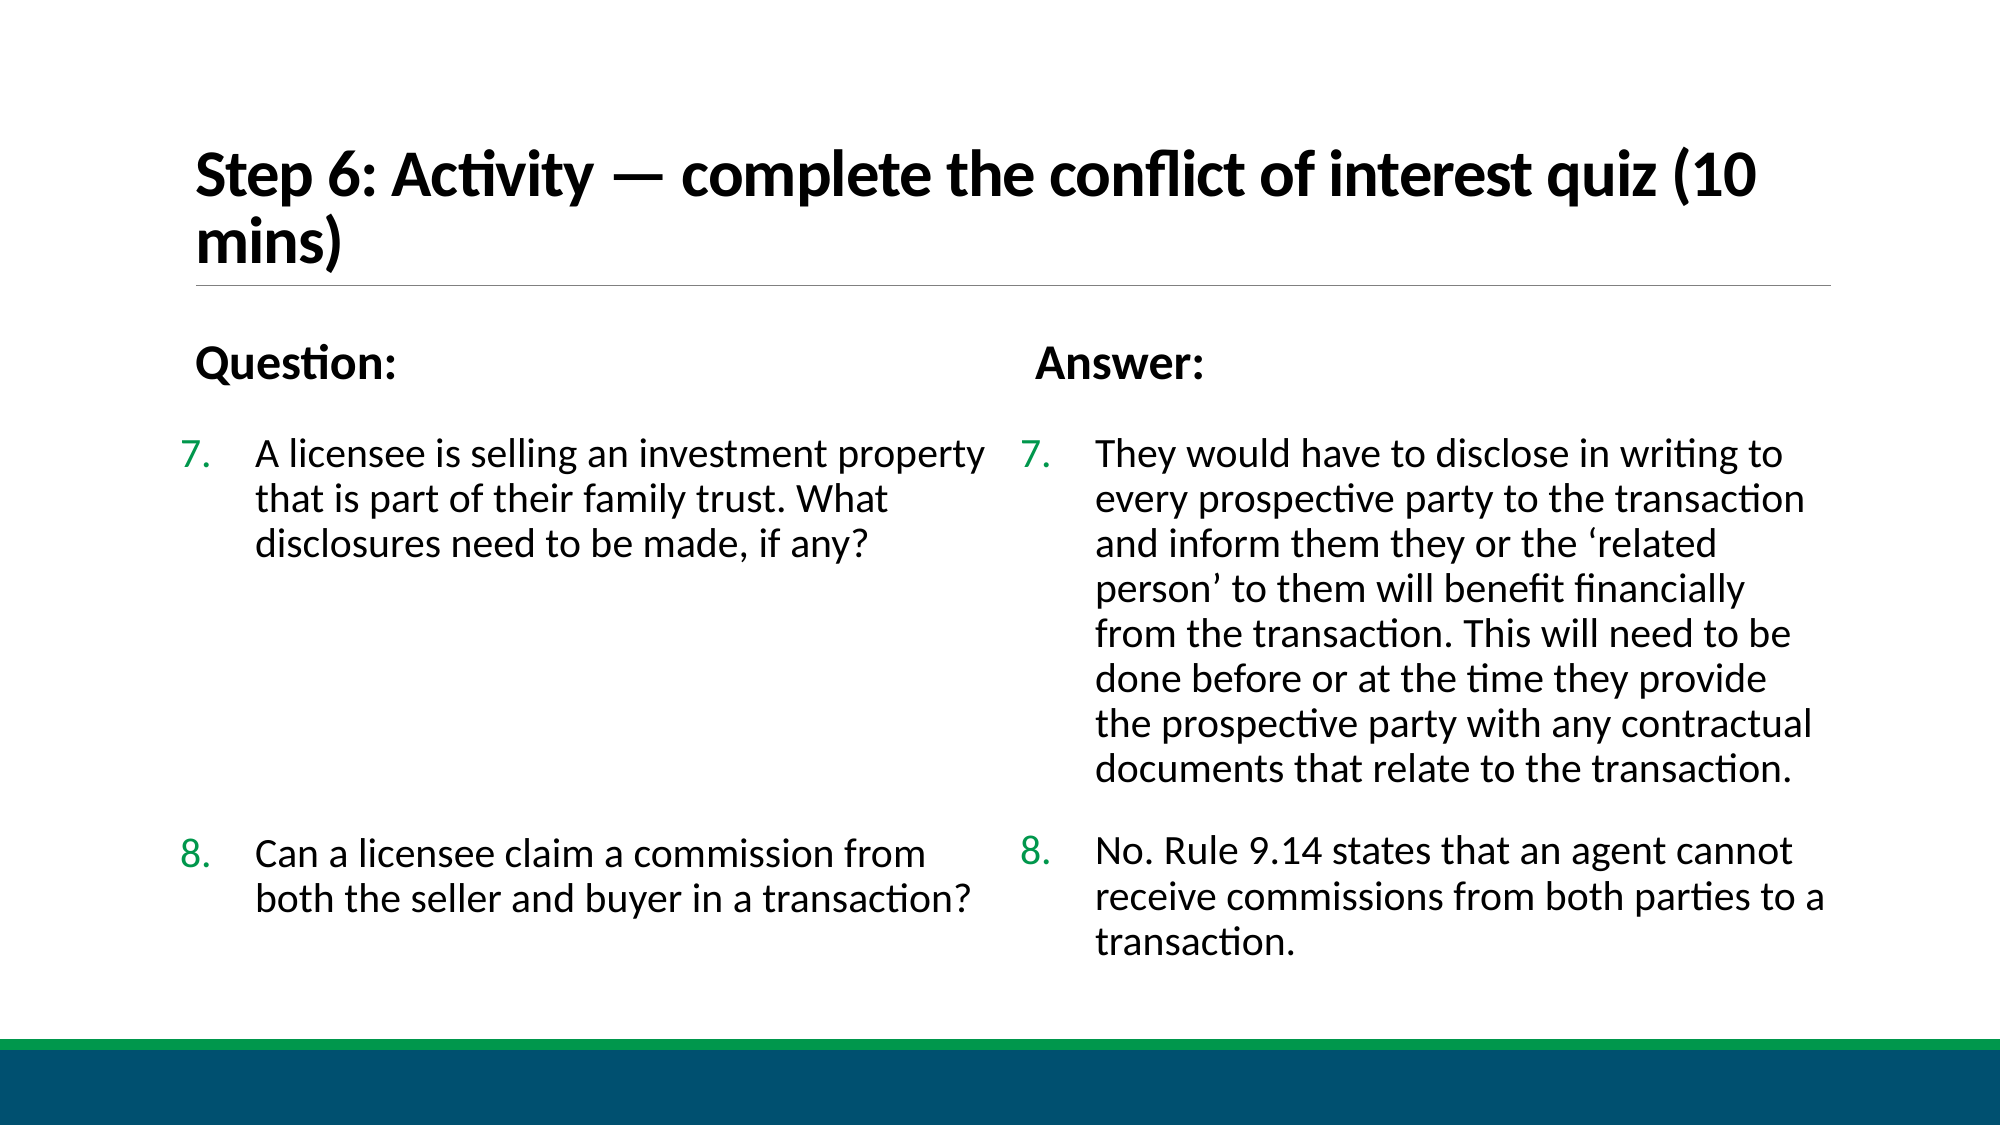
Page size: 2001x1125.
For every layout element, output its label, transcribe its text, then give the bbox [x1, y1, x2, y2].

list They would have to disclose in writing to every prospective party to the transaction and inform them they or the ‘related person’ to them will benefit financially from the transaction. This will need to be done before or at the time they provide the prospective party with any contractual documents that relate to the transaction. No. Rule 9.14 states that an agent cannot receive commissions from both parties to a transaction. [1020, 423, 1830, 1038]
title Step 6: Activity — complete the conflict of interest quiz (10 mins) [180, 47, 1830, 285]
list Question: [180, 302, 990, 423]
list A licensee is selling an investment property that is part of their family trust. What disclosures need to be made, if any? Can a licensee claim a commission from both the seller and buyer in a transaction? [180, 423, 990, 978]
list Answer: [1020, 302, 1830, 423]
